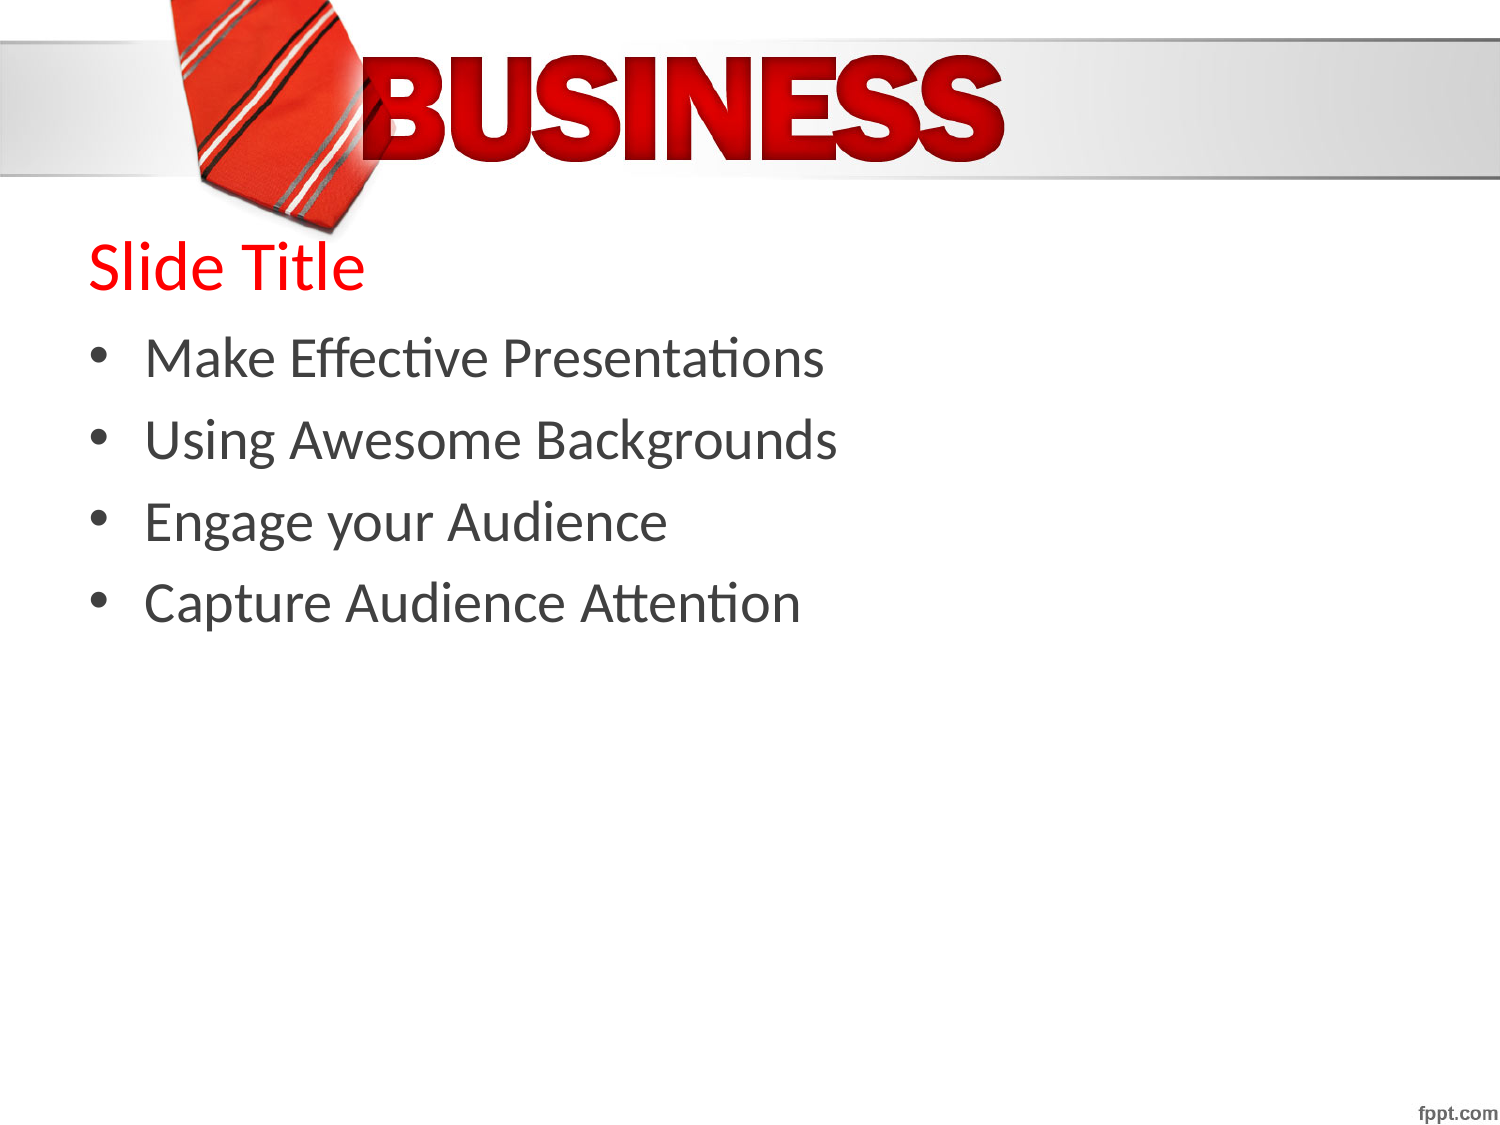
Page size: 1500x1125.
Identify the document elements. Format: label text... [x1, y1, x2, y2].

title Slide Title [73, 211, 1424, 311]
list Make Effective Presentations Using Awesome Backgrounds Engage your Audience Capture Audience Attention [73, 311, 1424, 989]
picture [0, 0, 1500, 1125]
